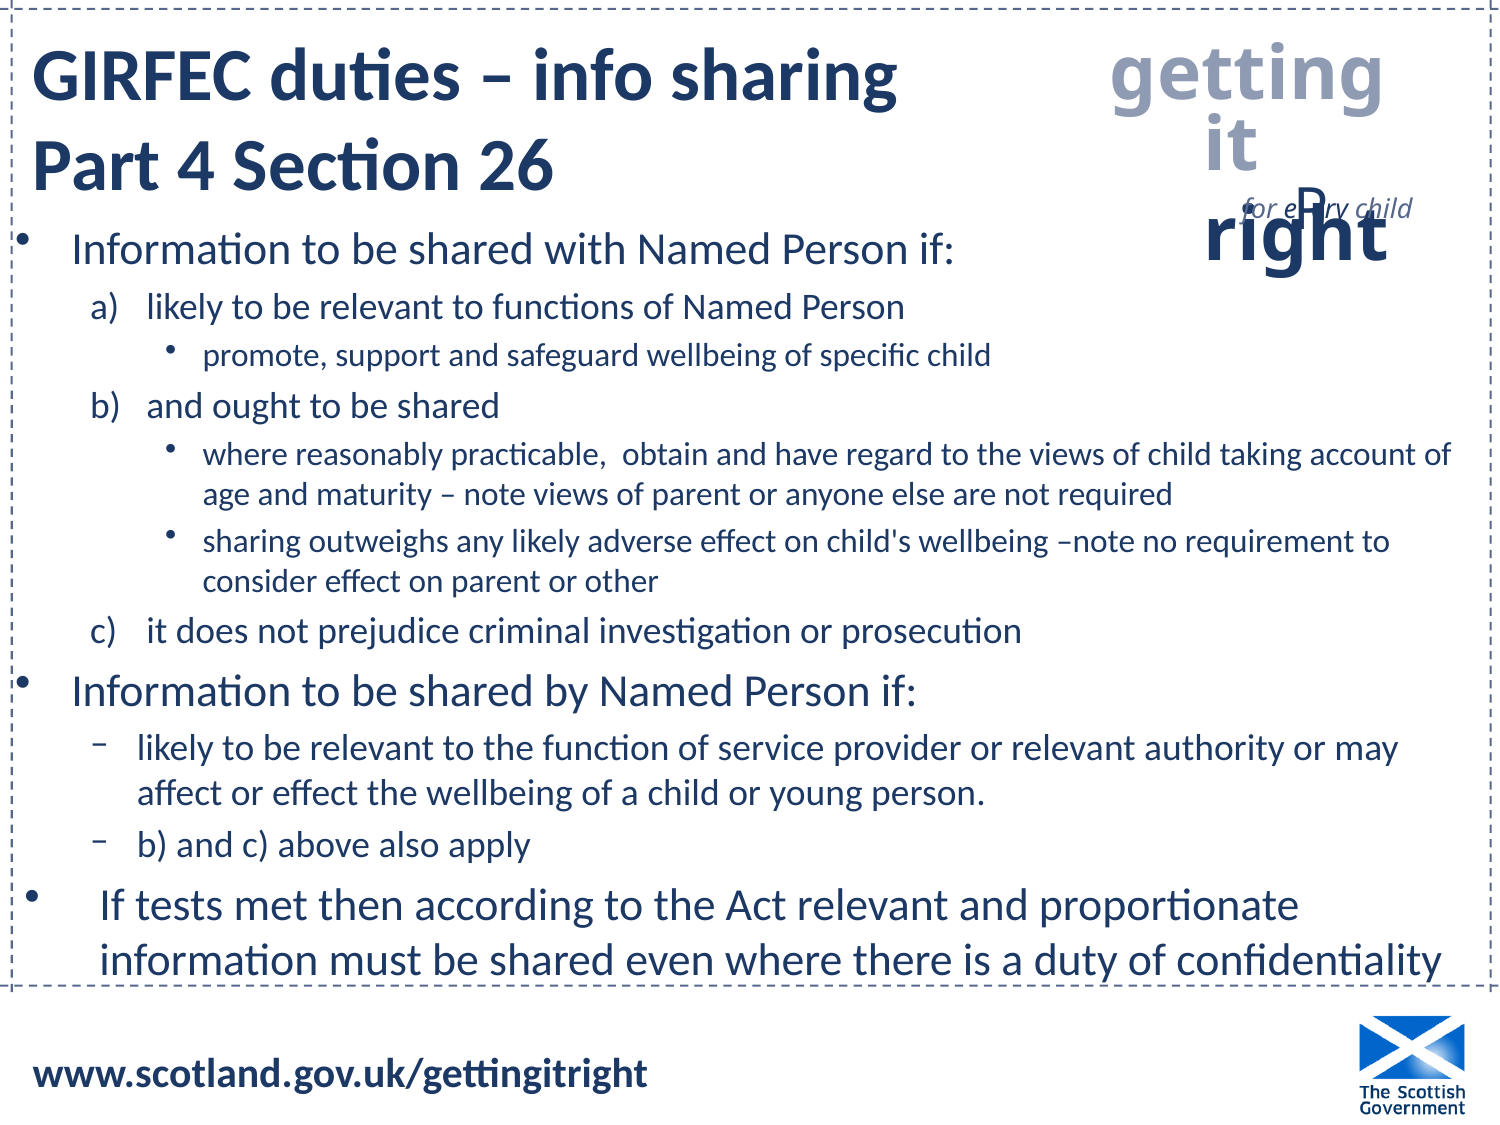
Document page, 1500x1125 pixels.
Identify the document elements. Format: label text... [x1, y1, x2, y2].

footer www.scotland.gov.uk/gettingitright [17, 1038, 1306, 1095]
list Information to be shared with Named Person if: likely to be relevant to functions of Named Person promote, support and safeguard wellbeing of specific child and ought to be shared where reasonably practicable, obtain and have regard to the views of child taking account of age and maturity – note views of parent or anyone else are not required sharing outweighs any likely adverse effect on child's wellbeing –note no requirement to consider effect on parent or other it does not prejudice criminal investigation or prosecution Information to be shared by Named Person if: likely to be relevant to the function of service provider or relevant authority or may affect or effect the wellbeing of a child or young person. b) and c) above also apply If tests met then according to the Act relevant and proportionate information must be shared even where there is a duty of confidentiality [0, 206, 1486, 981]
picture [1349, 1005, 1474, 1124]
title GIRFEC duties – info sharing Part 4 Section 26 [17, 17, 1100, 206]
